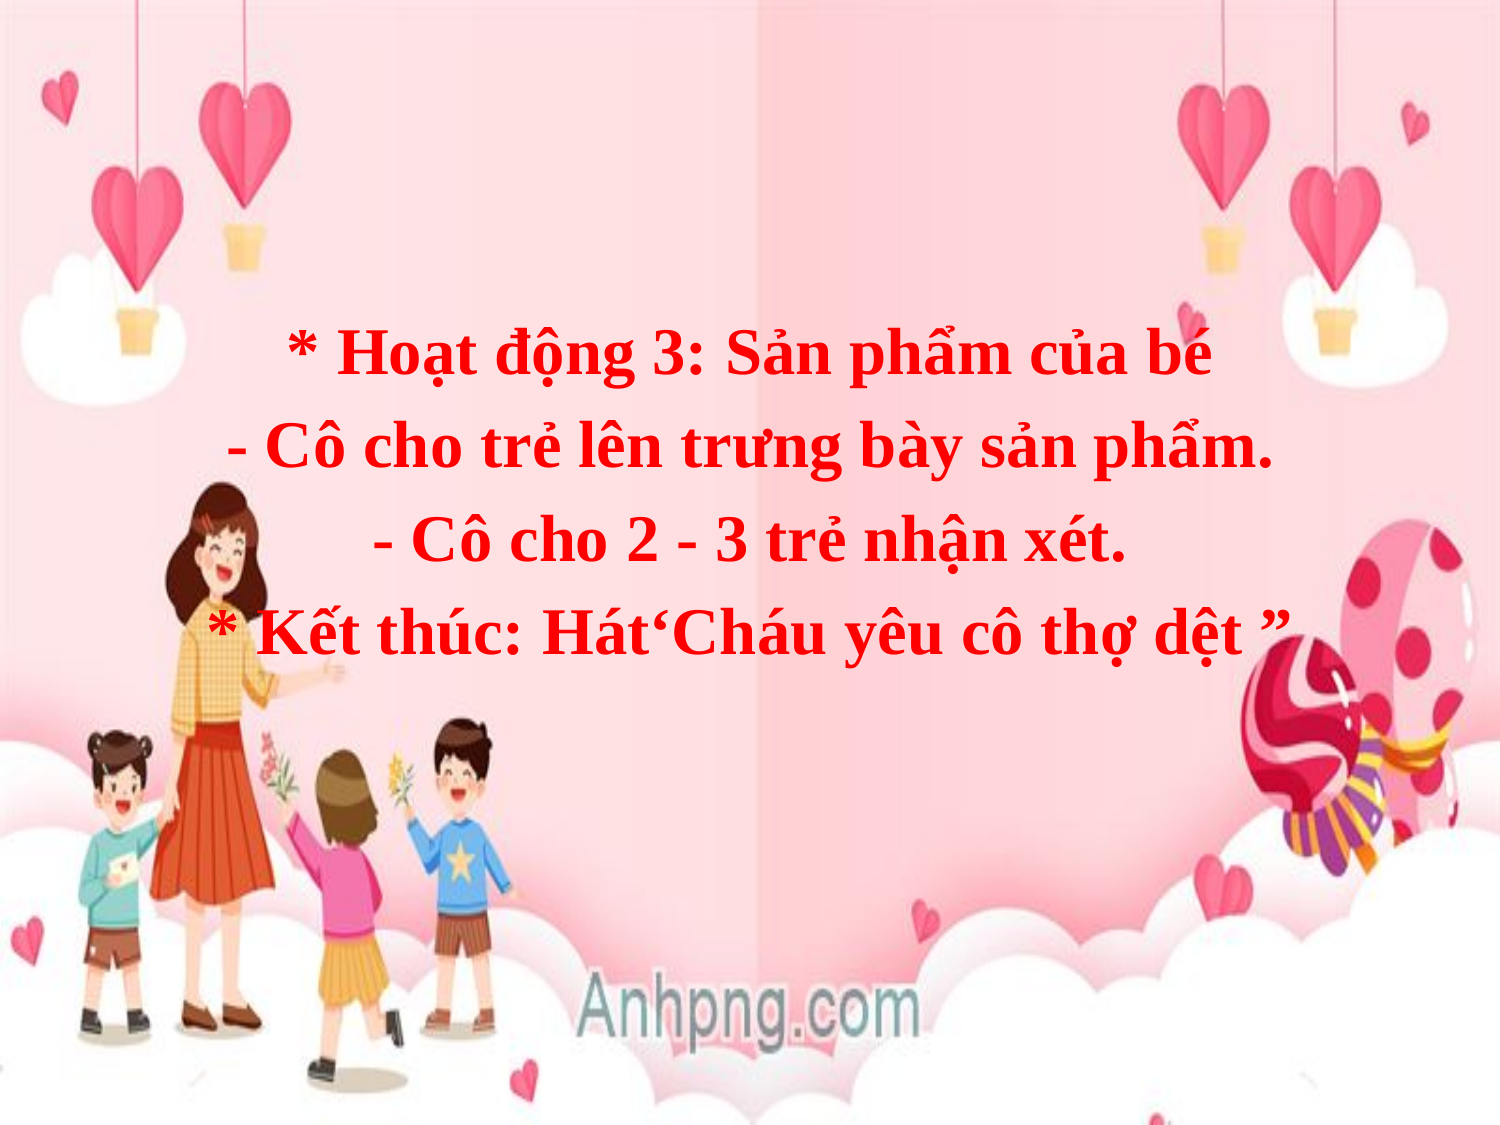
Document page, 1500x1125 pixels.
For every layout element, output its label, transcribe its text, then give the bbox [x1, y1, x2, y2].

picture [0, 0, 1500, 1125]
list * Hoạt động 3: Sản phẩm của bé - Cô cho trẻ lên trưng bày sản phẩm. - Cô cho 2 - 3 trẻ nhận xét. * Kết thúc: Hát‘Cháu yêu cô thợ dệt ” [75, 113, 1425, 1005]
